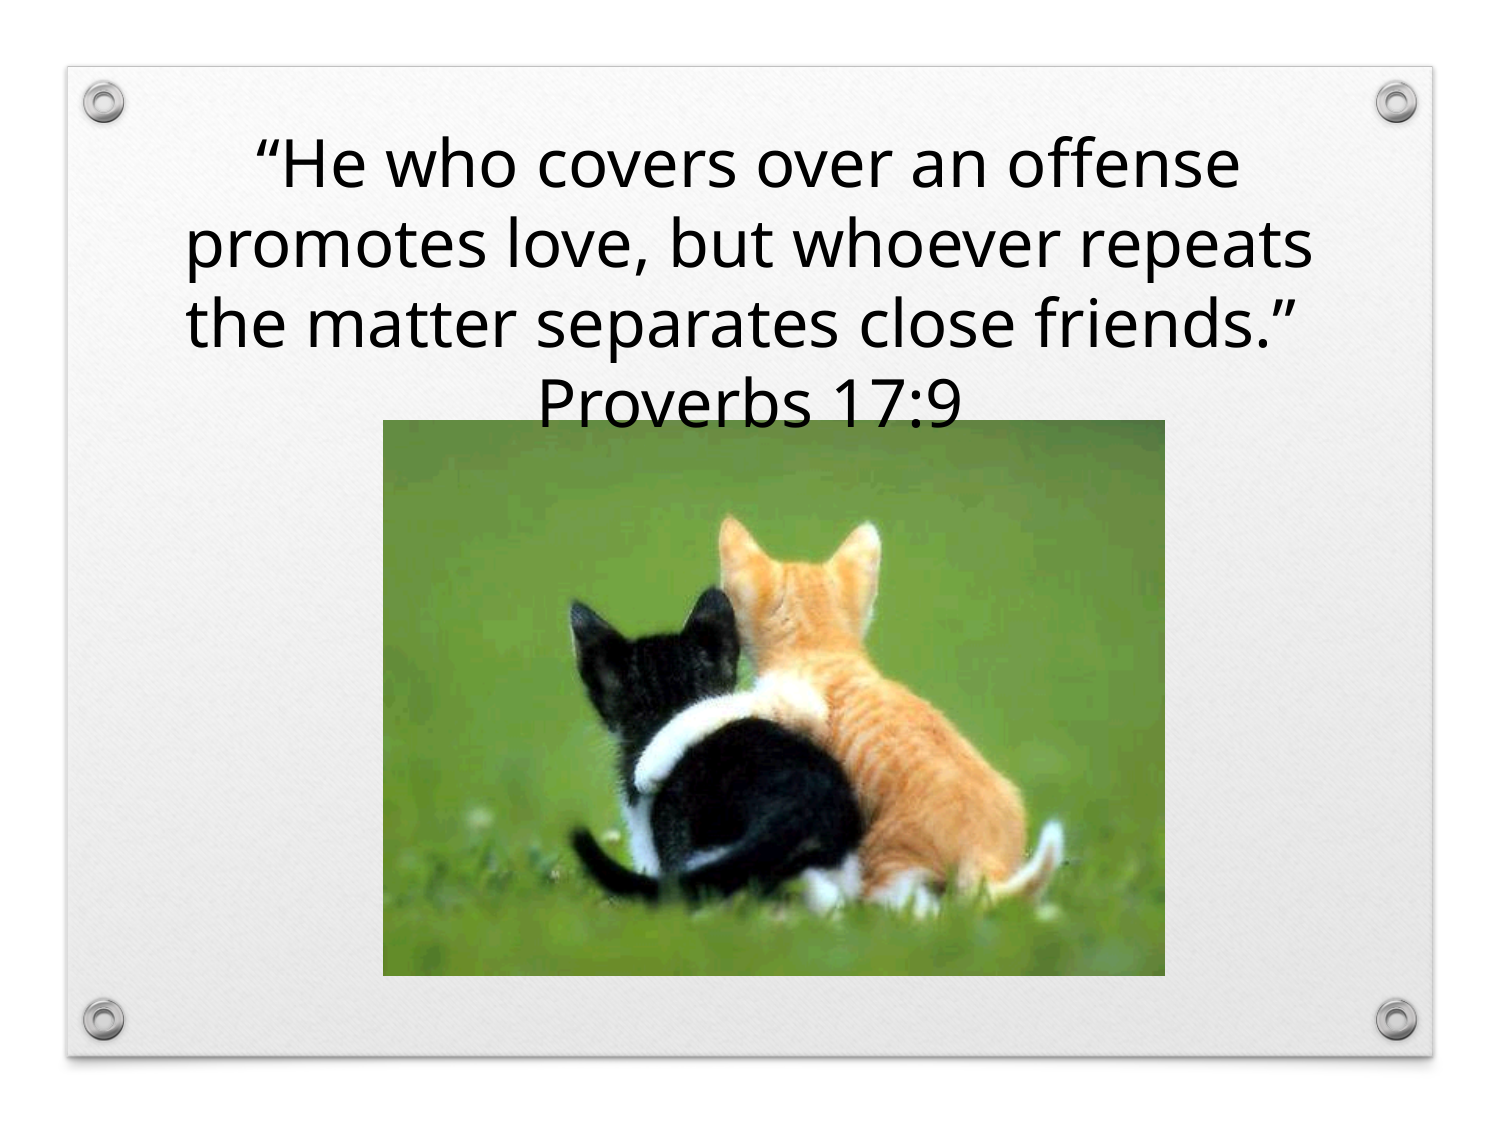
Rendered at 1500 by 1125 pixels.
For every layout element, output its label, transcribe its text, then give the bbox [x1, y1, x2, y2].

picture [0, 0, 1500, 1125]
text_box “He who covers over an offense promotes love, but whoever repeats the matter separates close friends.” Proverbs 17:9 [123, 113, 1376, 449]
